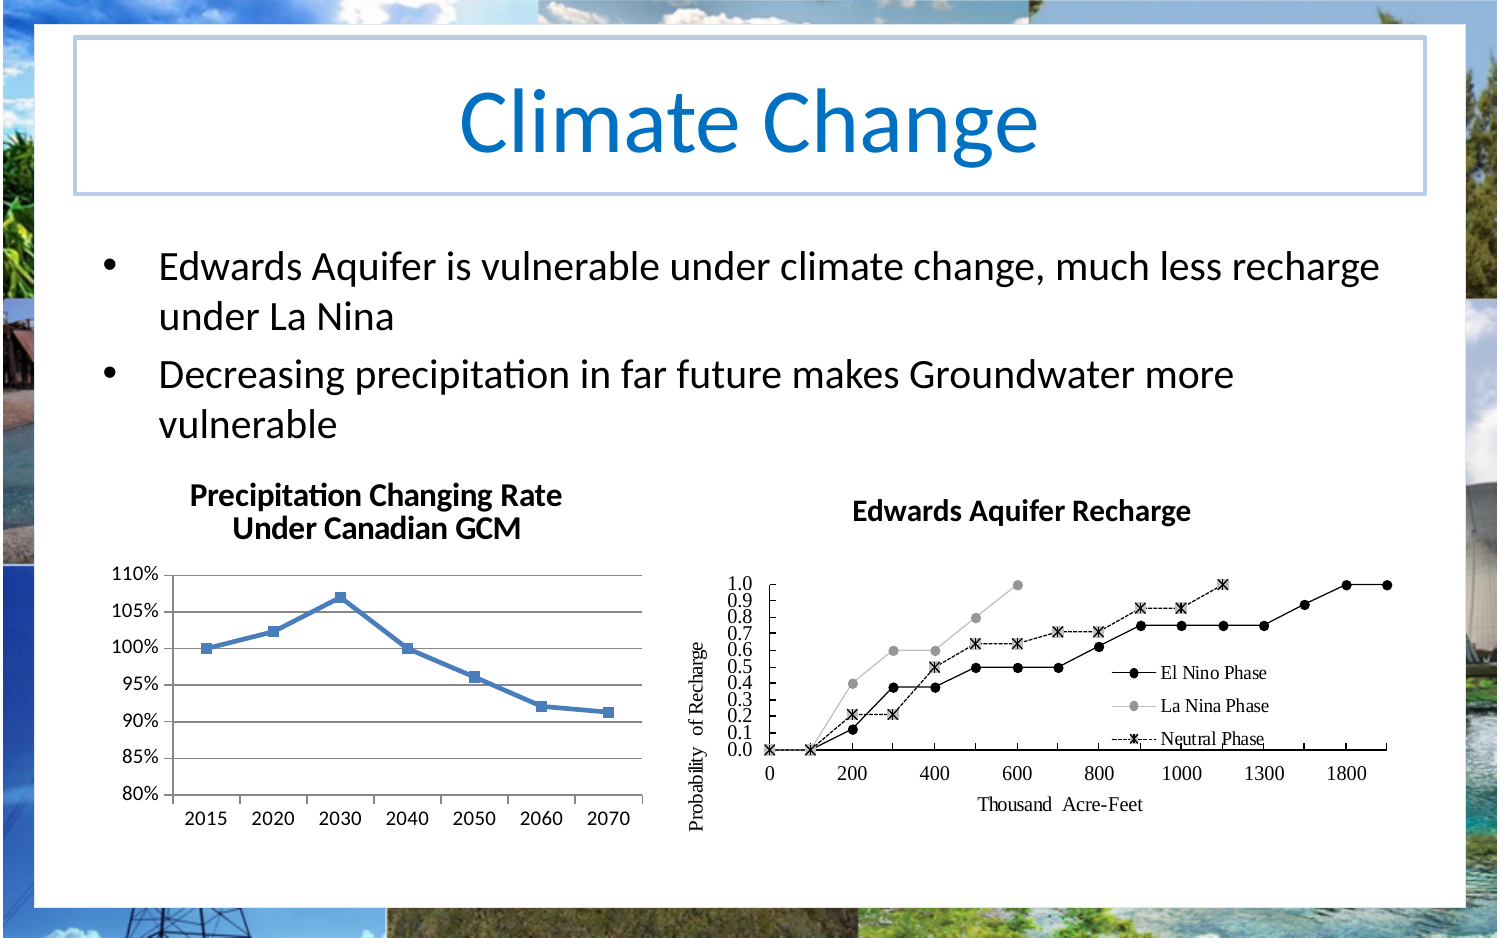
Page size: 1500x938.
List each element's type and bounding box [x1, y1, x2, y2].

chart [99, 455, 654, 838]
picture [2, 0, 1498, 938]
text_box [662, 470, 1441, 938]
